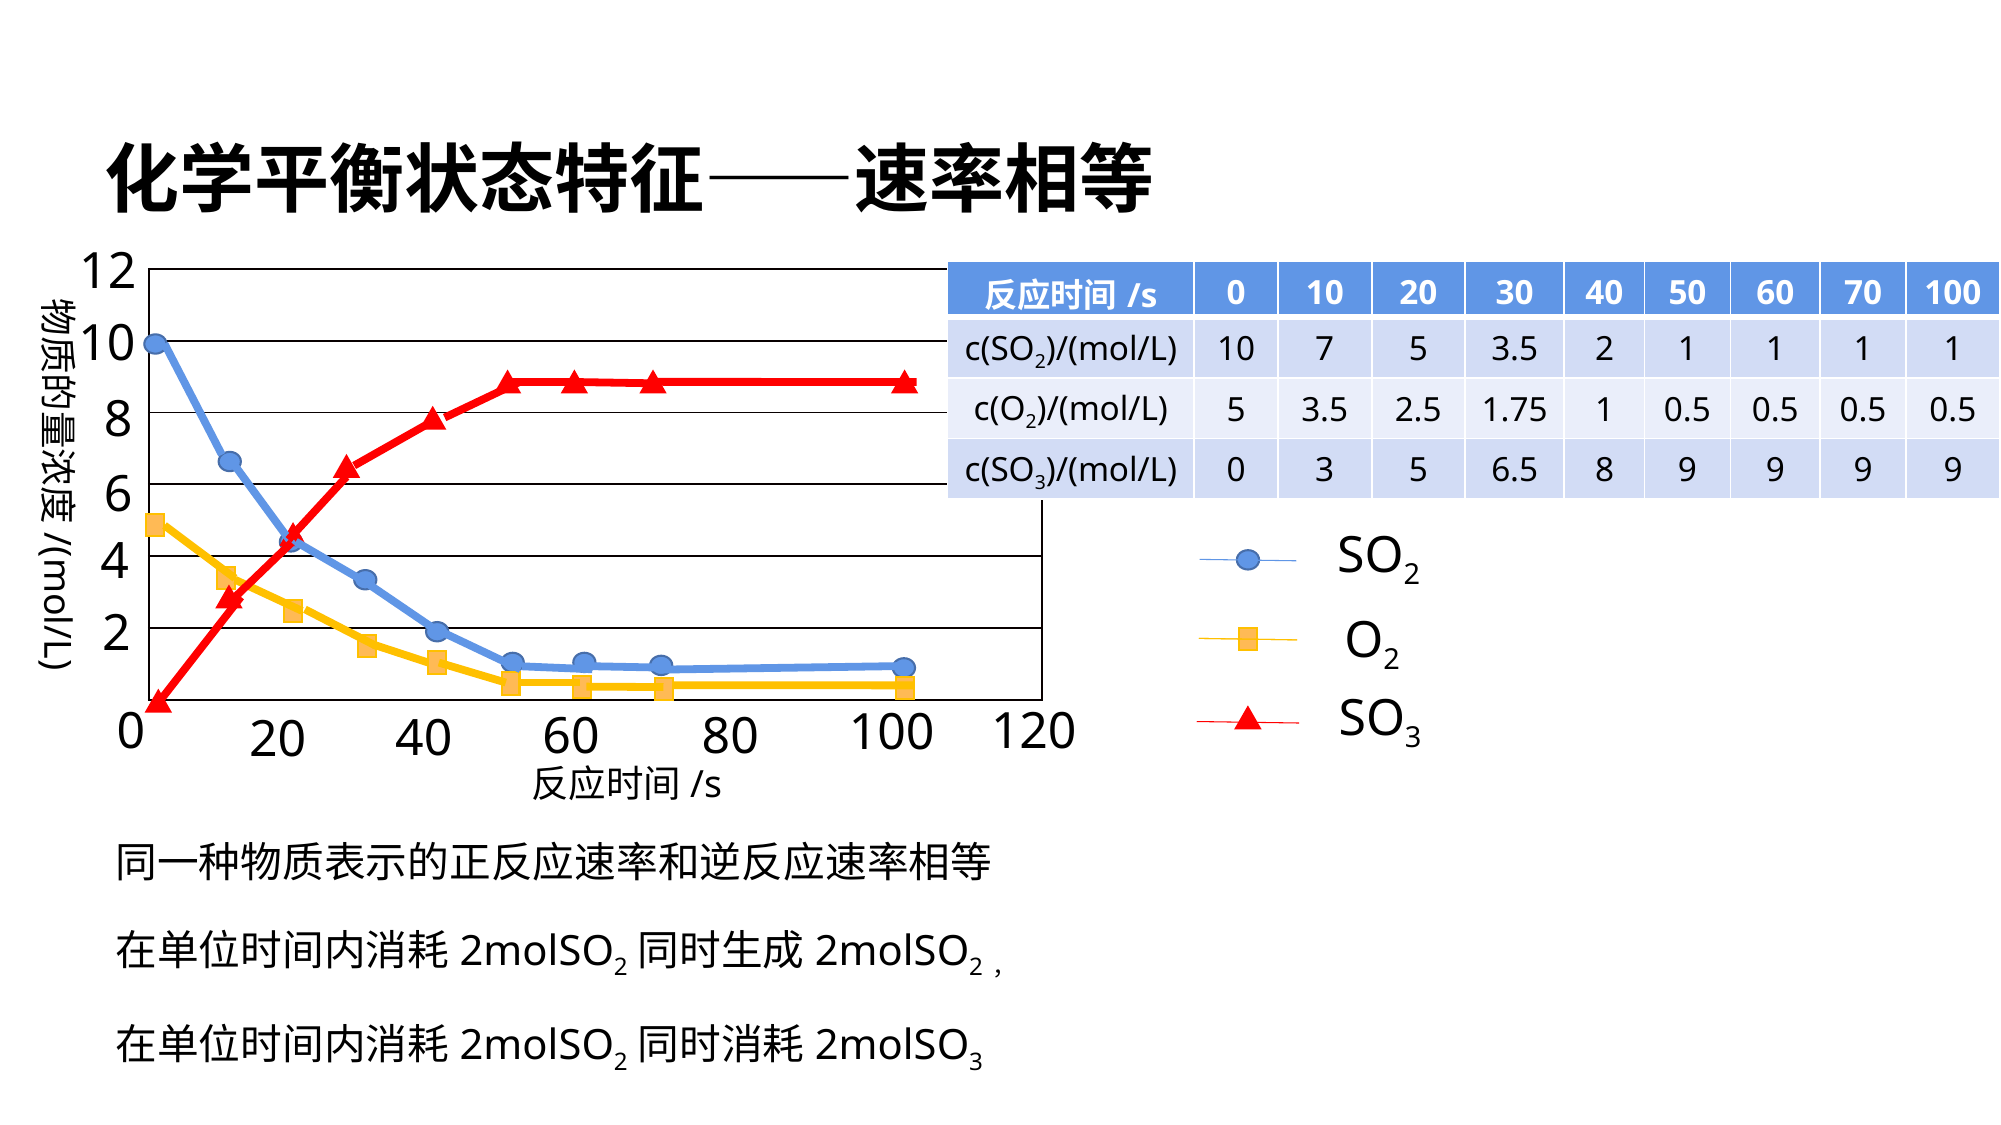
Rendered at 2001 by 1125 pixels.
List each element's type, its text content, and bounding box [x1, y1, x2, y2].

table_cell 1 [1731, 320, 1819, 377]
table_cell 5 [1195, 379, 1277, 438]
table_header 0 [1195, 262, 1277, 314]
table_cell c(O2)/(mol/L) [1116, 379, 1193, 438]
table_cell 0 [1195, 439, 1277, 498]
table_cell 0.5 [1645, 379, 1730, 438]
table_header 100 [1907, 262, 1999, 314]
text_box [1196, 514, 1601, 754]
table_header 反应时间/s [1116, 262, 1193, 314]
table_cell 9 [1645, 439, 1730, 498]
table_cell 0.5 [1731, 379, 1819, 438]
table_header 20 [1373, 262, 1464, 314]
table_cell 2.5 [1373, 379, 1464, 438]
table_cell 2 [1565, 320, 1644, 377]
table_cell 3.5 [1279, 379, 1371, 438]
table_cell 1 [1907, 320, 1999, 377]
table_cell 9 [1731, 439, 1819, 498]
table_cell 10 [1195, 320, 1277, 377]
table_header 50 [1645, 262, 1730, 314]
table_header 70 [1821, 262, 1905, 314]
table_cell c(SO2)/(mol/L) [1116, 320, 1193, 377]
text_box 化学平衡状态特征——速率相等 [89, 73, 1815, 261]
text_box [13, 231, 1116, 813]
table_cell 9 [1907, 439, 1999, 498]
table_header 10 [1279, 262, 1371, 314]
table_cell 0.5 [1907, 379, 1999, 438]
table_cell 1 [1565, 379, 1644, 438]
table_cell 1 [1645, 320, 1730, 377]
table_cell 5 [1373, 439, 1464, 498]
list 同一种物质表示的正反应速率和逆反应速率相等 在单位时间内消耗2molSO2同时生成2molSO2， 在单位时间内消耗2molSO2同时消耗2molSO3 [100, 812, 1900, 1026]
table_cell 1 [1821, 320, 1905, 377]
table_header 40 [1565, 262, 1644, 314]
table_cell 9 [1821, 439, 1905, 498]
table_header 30 [1466, 262, 1563, 314]
table_cell 3.5 [1466, 320, 1563, 377]
table_cell 0.5 [1821, 379, 1905, 438]
table_header 60 [1731, 262, 1819, 314]
table_cell 6.5 [1466, 439, 1563, 498]
table_cell 3 [1279, 439, 1371, 498]
table_cell 1.75 [1466, 379, 1563, 438]
table_cell c(SO3)/(mol/L) [1116, 439, 1193, 498]
table_cell 8 [1565, 439, 1644, 498]
table_cell 5 [1373, 320, 1464, 377]
table_cell 7 [1279, 320, 1371, 377]
